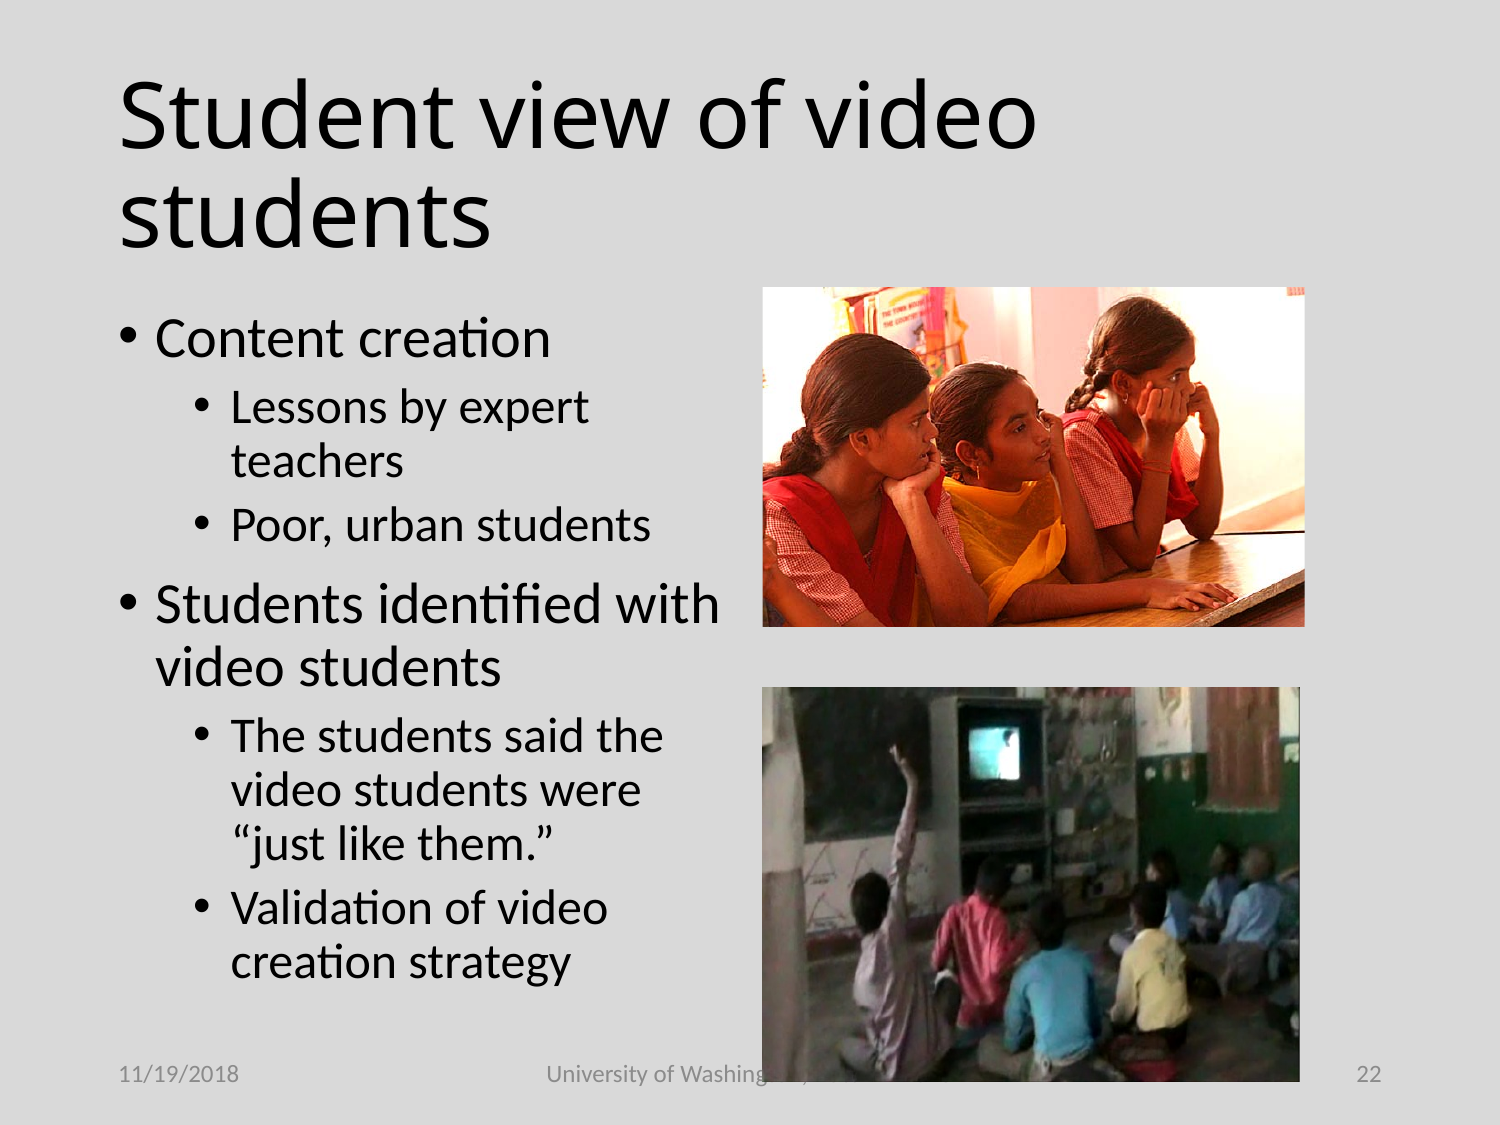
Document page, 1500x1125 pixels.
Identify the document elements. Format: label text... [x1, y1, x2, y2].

slide_number 22 [1059, 1042, 1397, 1103]
title Student view of video students [103, 59, 1397, 278]
footer University of Washington, Autumn 2018 [496, 1042, 1004, 1103]
list Content creation Lessons by expert teachers Poor, urban students Students identified with video students The students said the video students were “just like them.” Validation of video creation strategy [103, 299, 741, 1014]
picture [762, 287, 1305, 627]
picture [762, 687, 1300, 1082]
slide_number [103, 1042, 441, 1103]
